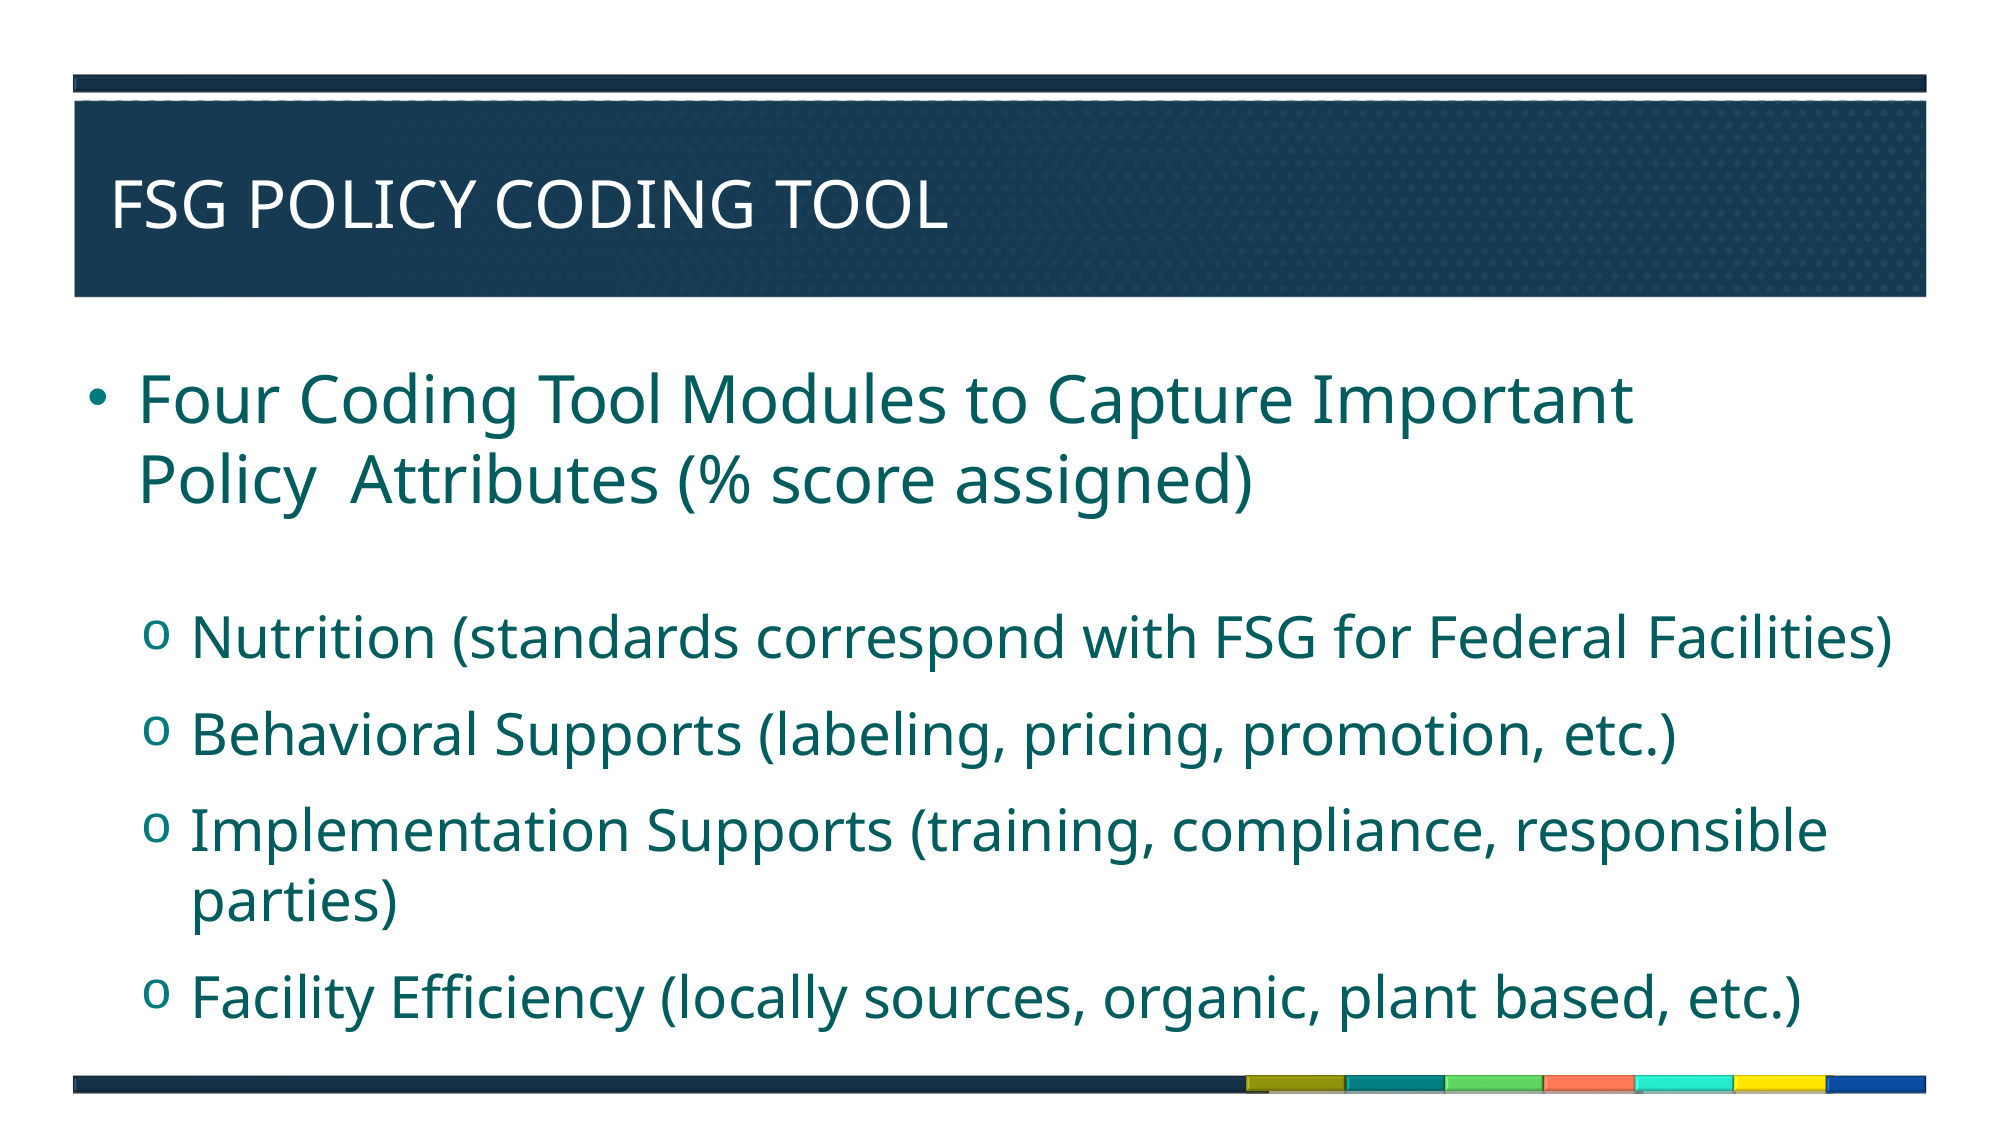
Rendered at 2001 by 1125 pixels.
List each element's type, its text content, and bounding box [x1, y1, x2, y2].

text_box Four Coding Tool Modules to Capture Important Policy Attributes (% score assigned) Nutrition (standards correspond with FSG for Federal Facilities) Behavioral Supports (labeling, pricing, promotion, etc.) Implementation Supports (training, compliance, responsible parties) Facility Efficiency (locally sources, organic, plant based, etc.) [85, 354, 1937, 1030]
picture [56, 74, 1942, 317]
title FSG POLICY CODING TOOL [107, 159, 980, 350]
picture [72, 1075, 1927, 1094]
